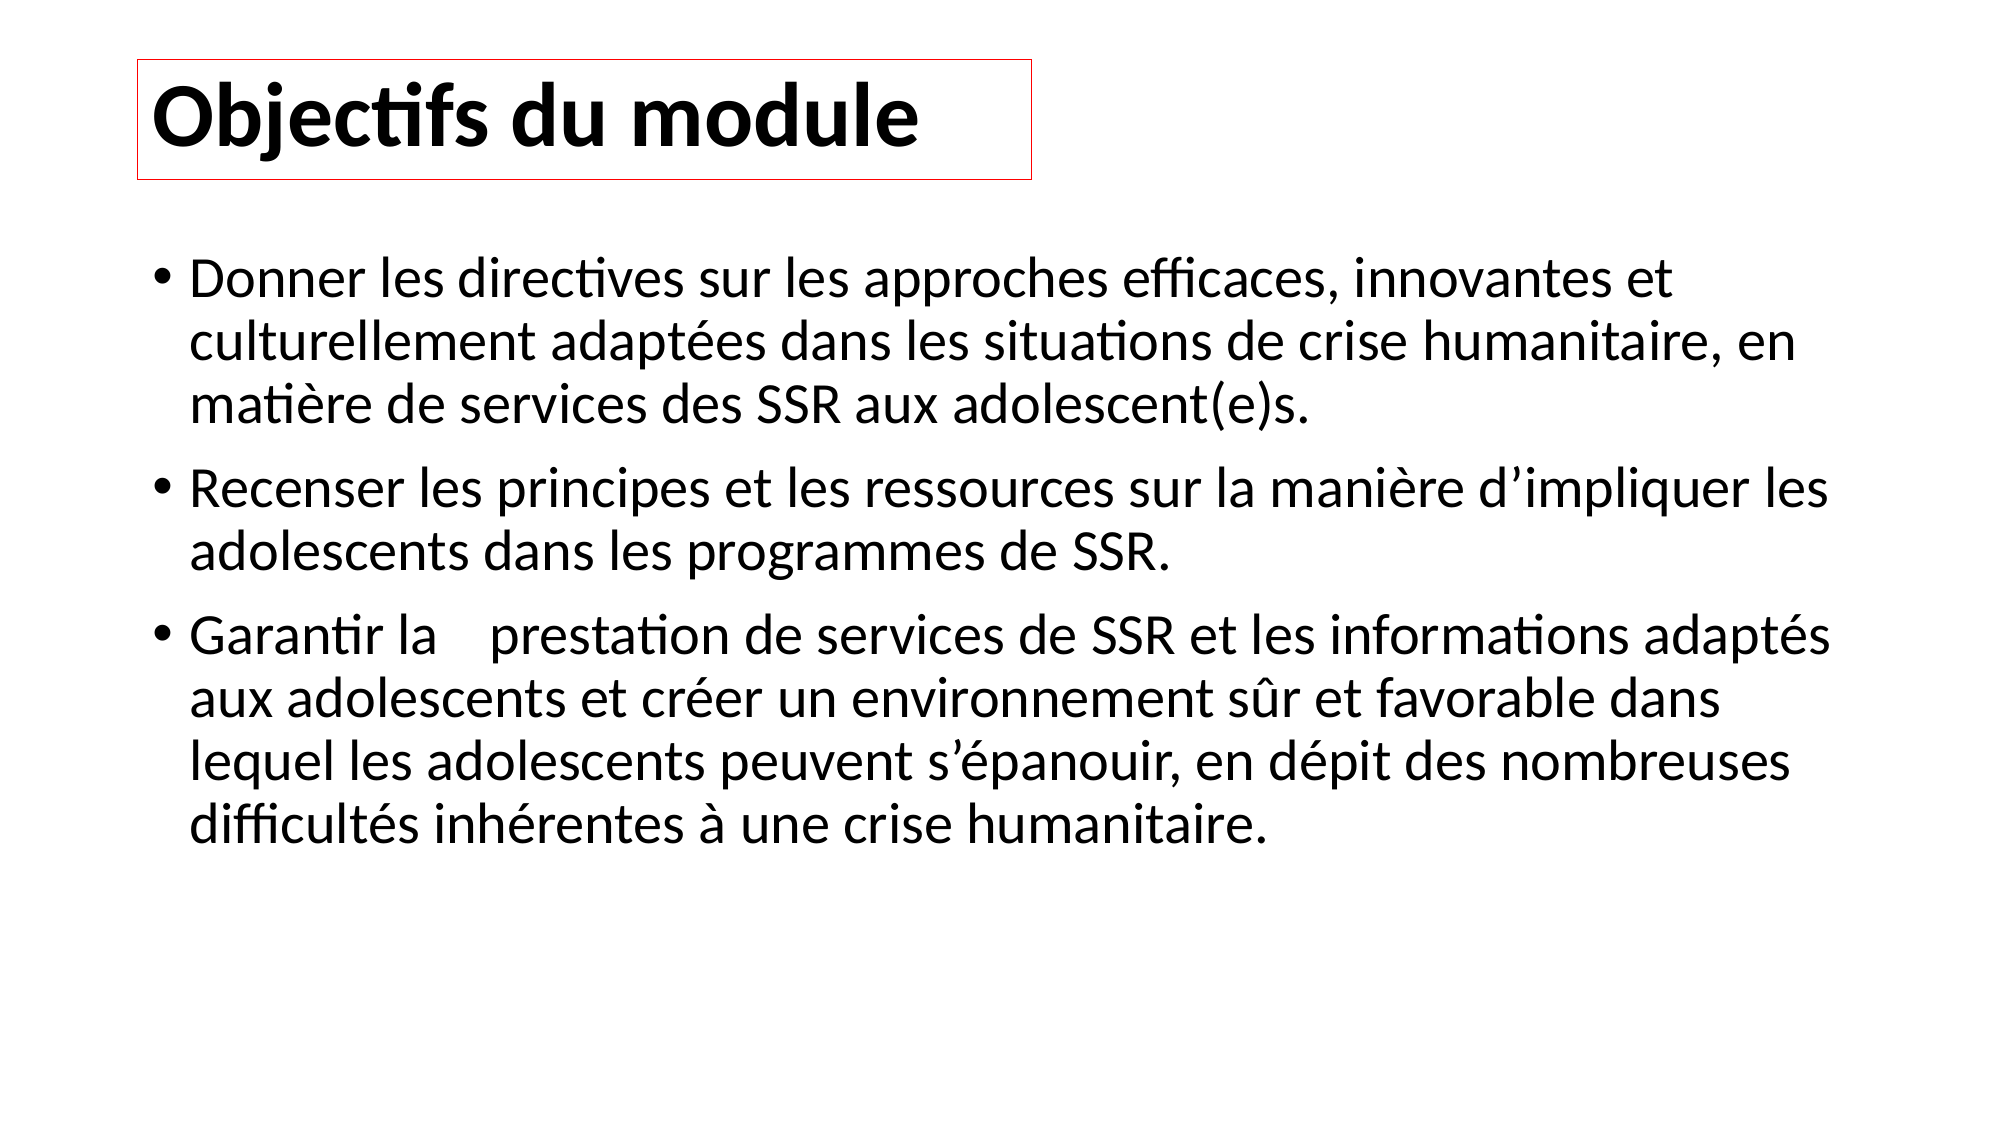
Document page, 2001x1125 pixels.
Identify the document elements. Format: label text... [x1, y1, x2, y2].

list Donner les directives sur les approches efficaces, innovantes et culturellement adaptées dans les situations de crise humanitaire, en matière de services des SSR aux adolescent(e)s. Recenser les principes et les ressources sur la manière d’impliquer les adolescents dans les programmes de SSR. Garantir la prestation de services de SSR et les informations adaptés aux adolescents et créer un environnement sûr et favorable dans lequel les adolescents peuvent s’épanouir, en dépit des nombreuses difficultés inhérentes à une crise humanitaire. [137, 239, 1863, 1014]
title Objectifs du module [137, 59, 1032, 180]
